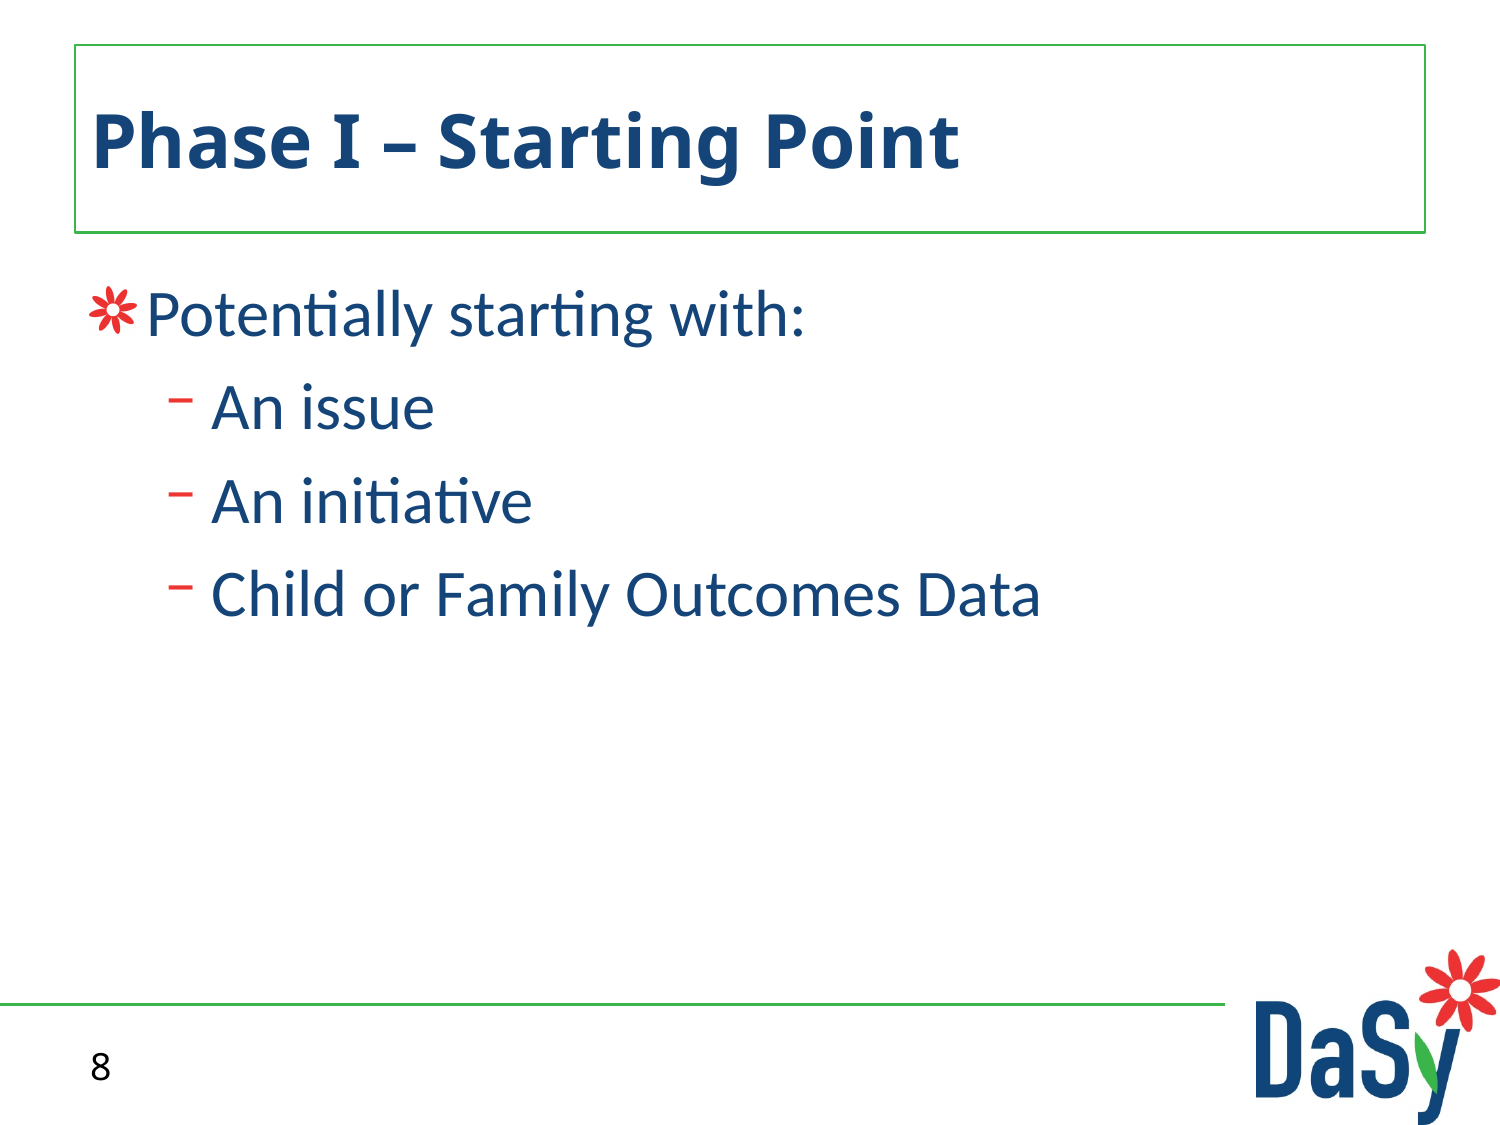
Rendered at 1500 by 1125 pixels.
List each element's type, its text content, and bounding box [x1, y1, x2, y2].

slide_number 8 [75, 1038, 425, 1098]
picture [1256, 949, 1500, 1125]
list Potentially starting with: An issue An initiative Child or Family Outcomes Data [75, 262, 1425, 888]
picture [89, 286, 137, 334]
title Phase I – Starting Point [74, 44, 1426, 234]
